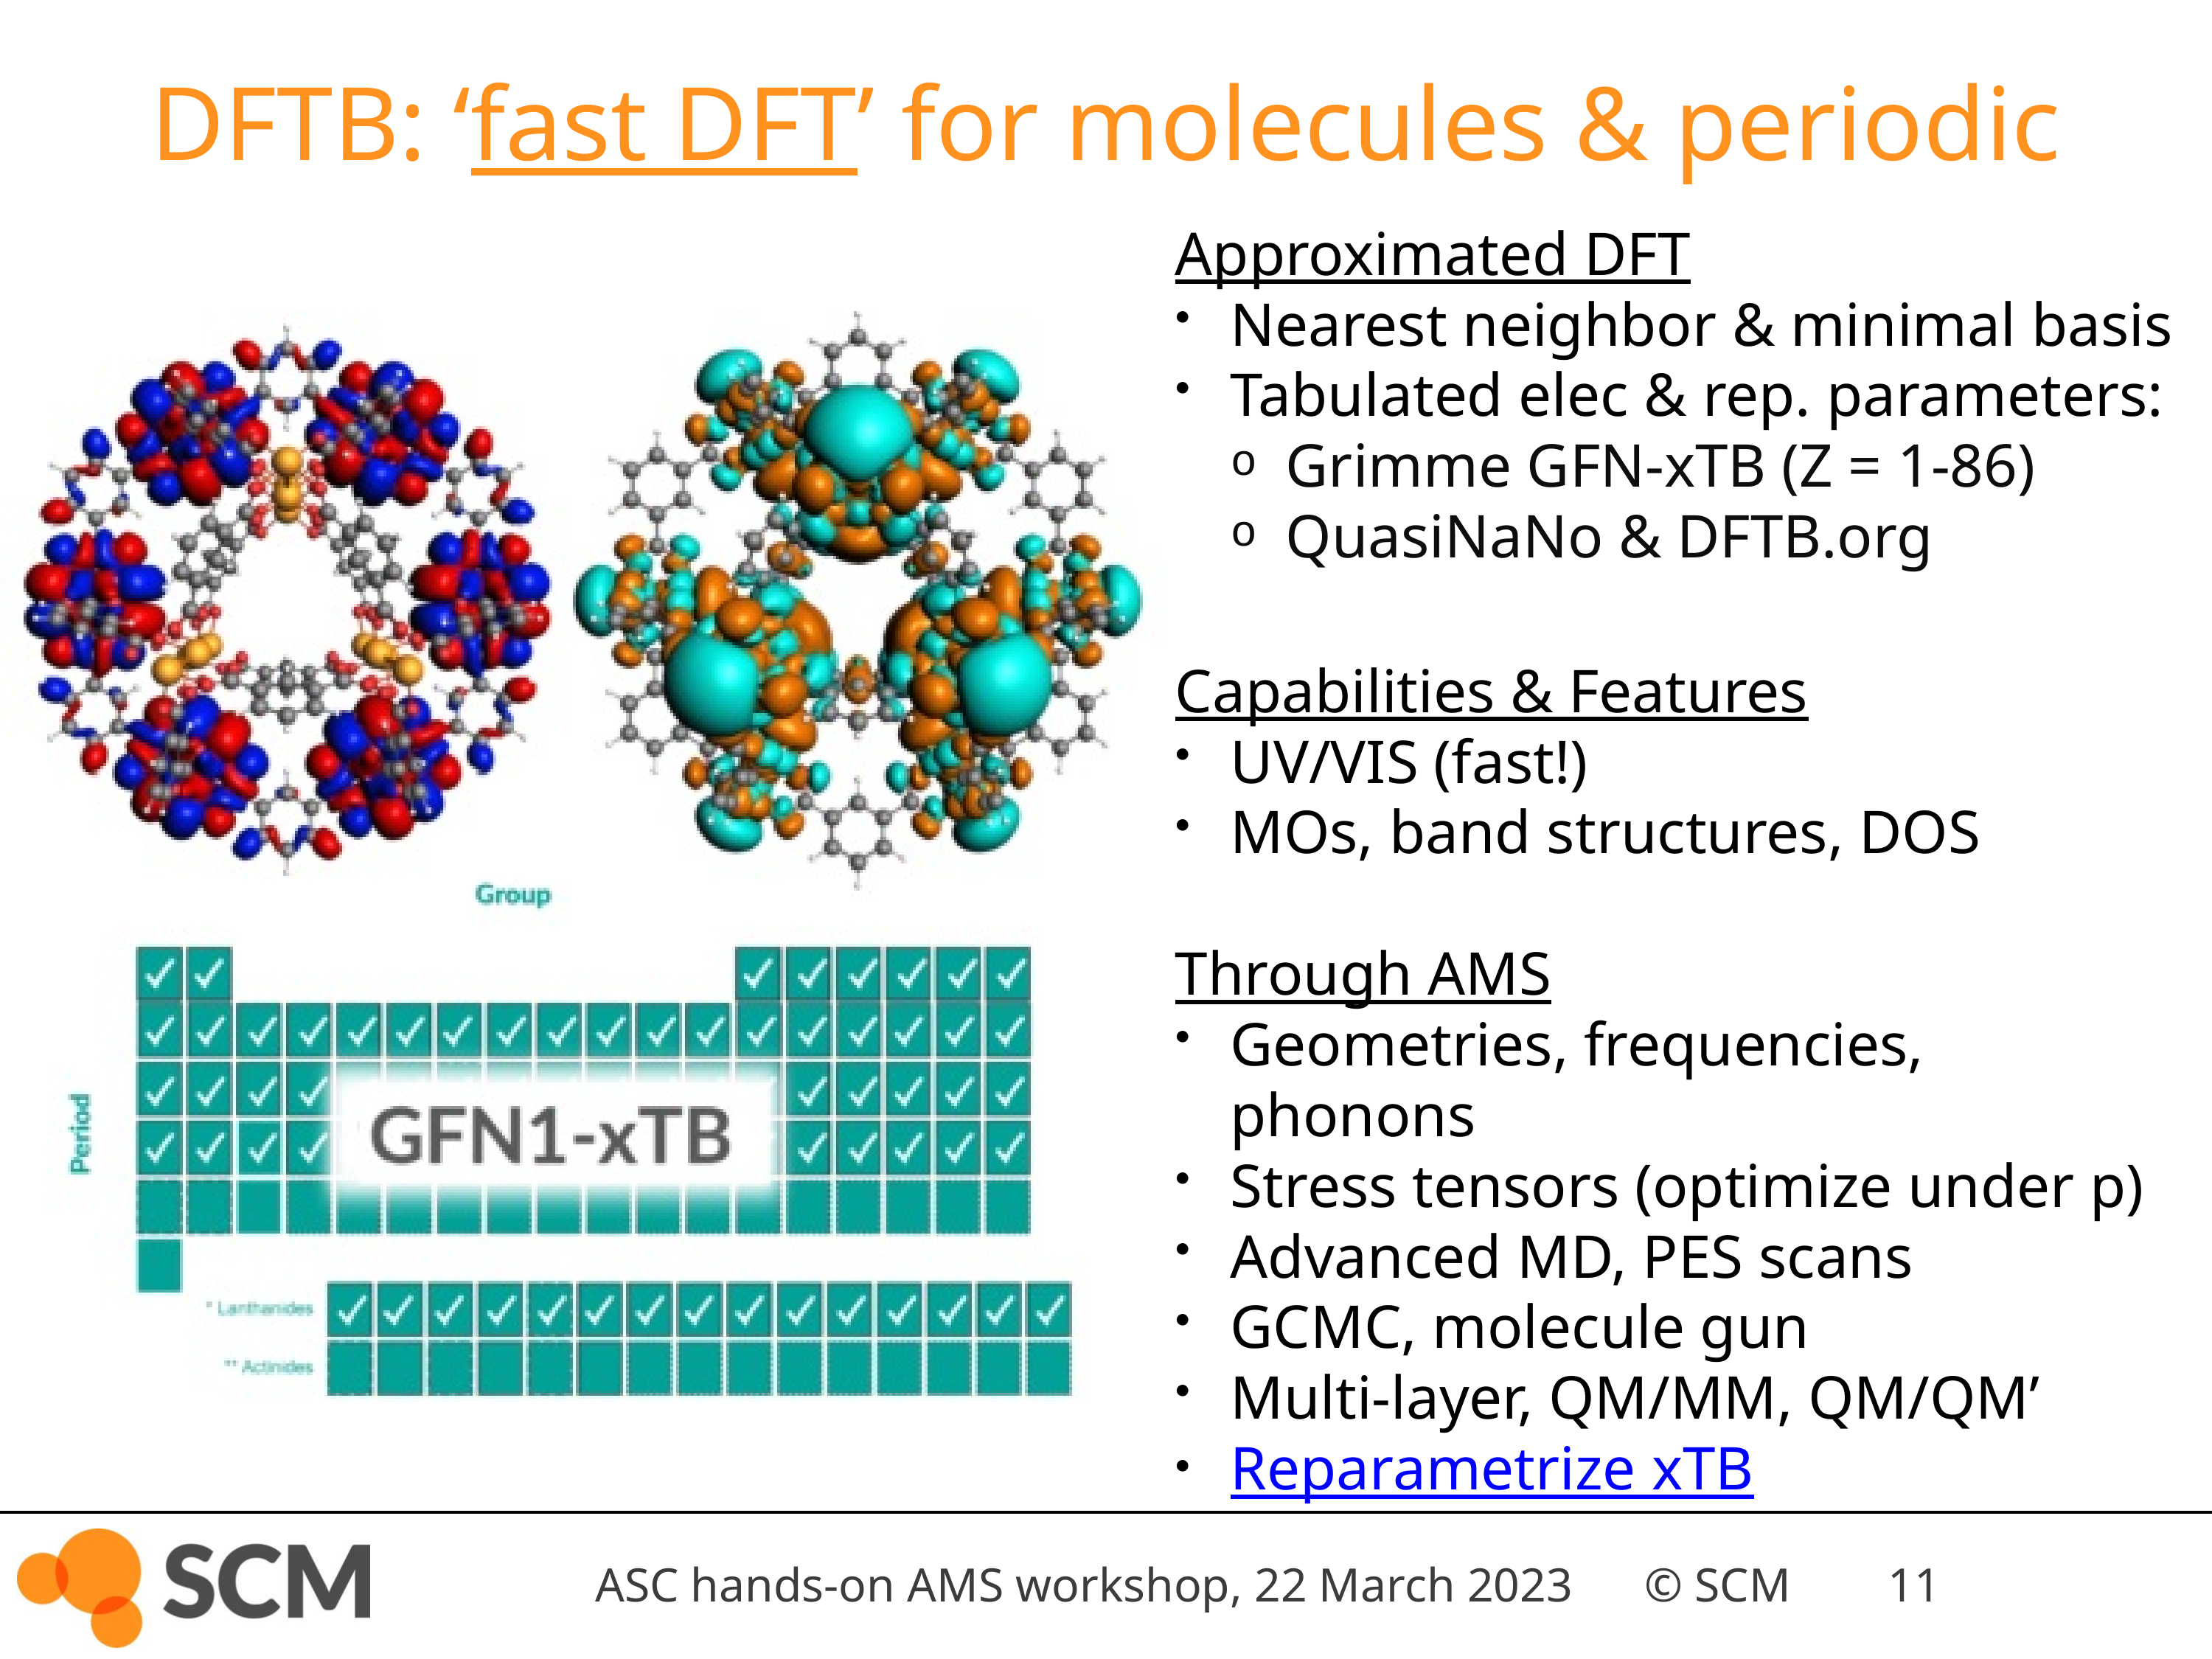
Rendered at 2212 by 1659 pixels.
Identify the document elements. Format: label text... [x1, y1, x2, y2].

picture [0, 311, 1164, 1429]
title DFTB: ‘fast DFT’ for molecules & periodic [0, 0, 2212, 240]
picture [17, 1528, 370, 1648]
list Approximated DFT Nearest neighbor & minimal basis Tabulated elec & rep. parameters: Grimme GFN-xTB (Z = 1-86) QuasiNaNo & DFTB.org Capabilities & Features UV/VIS (fast!) MOs, band structures, DOS Through AMS Geometries, frequencies, phonons Stress tensors (optimize under p) Advanced MD, PES scans GCMC, molecule gun Multi-layer, QM/MM, QM/QM’ Reparametrize xTB [1164, 210, 2191, 1530]
